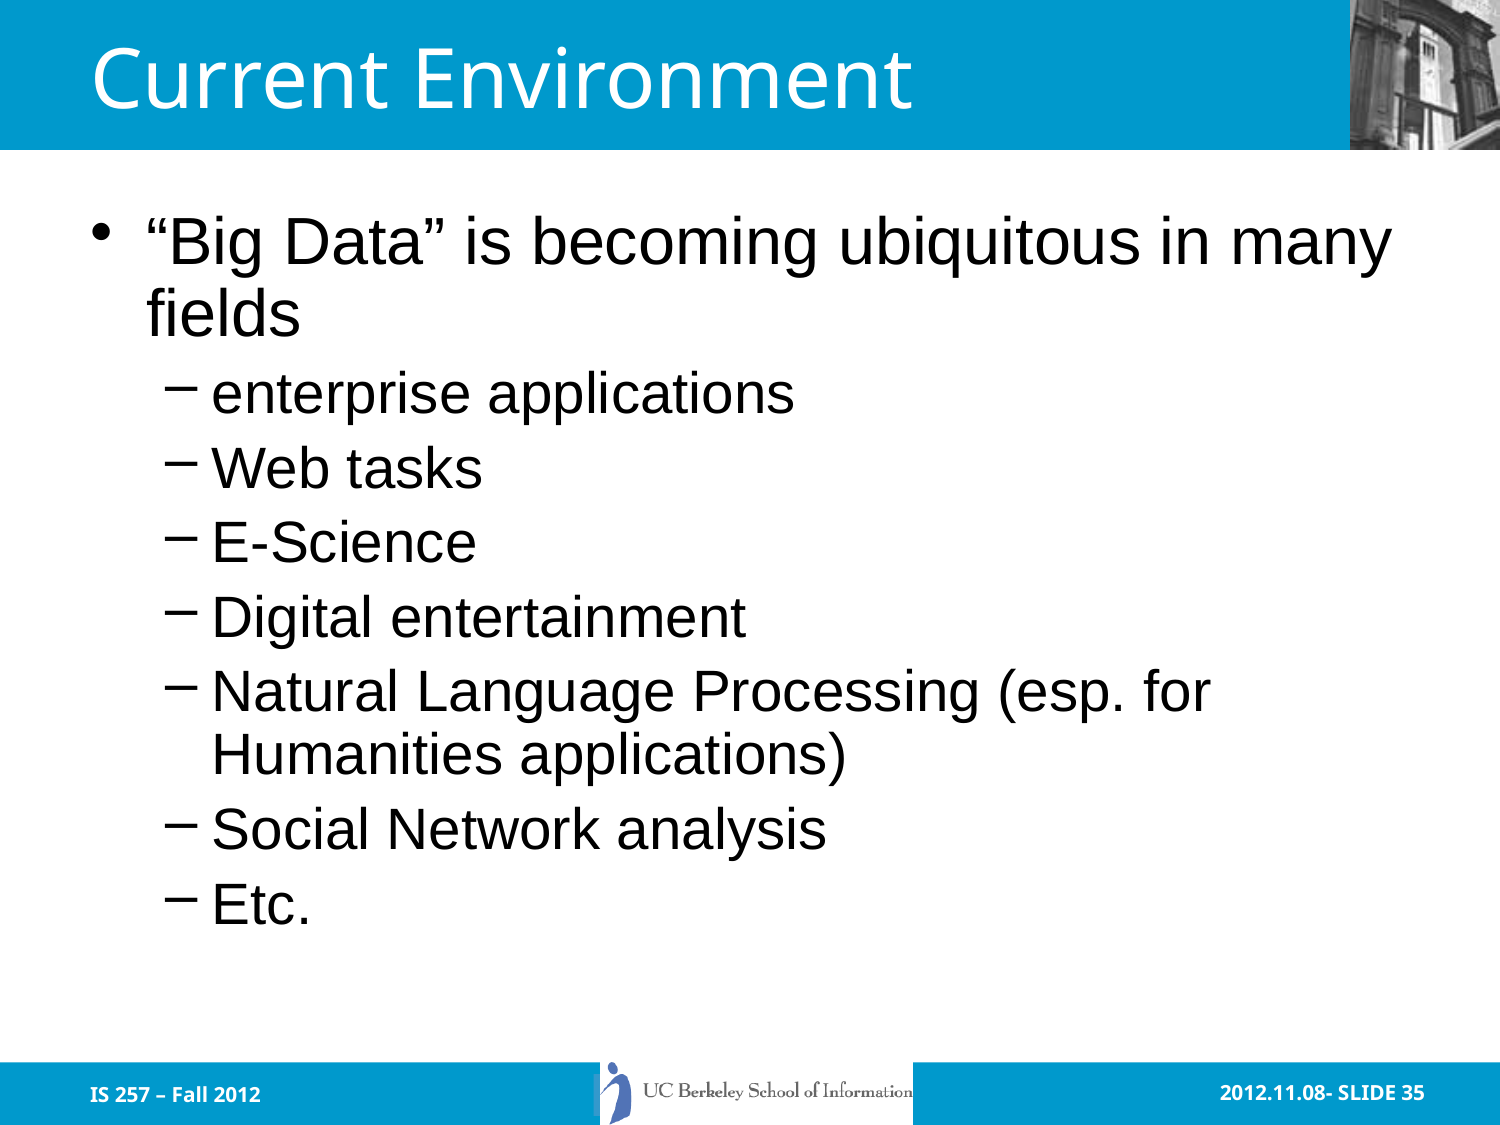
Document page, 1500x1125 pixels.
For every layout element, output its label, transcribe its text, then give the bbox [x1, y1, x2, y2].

list “Big Data” is becoming ubiquitous in many fields enterprise applications Web tasks E-Science Digital entertainment Natural Language Processing (esp. for Humanities applications) Social Network analysis Etc. [75, 200, 1425, 1013]
slide_number IS 257 – Fall 2012 [75, 1062, 388, 1125]
picture [1351, 0, 1500, 150]
picture [594, 1062, 912, 1125]
title Current Environment [75, 0, 1350, 150]
